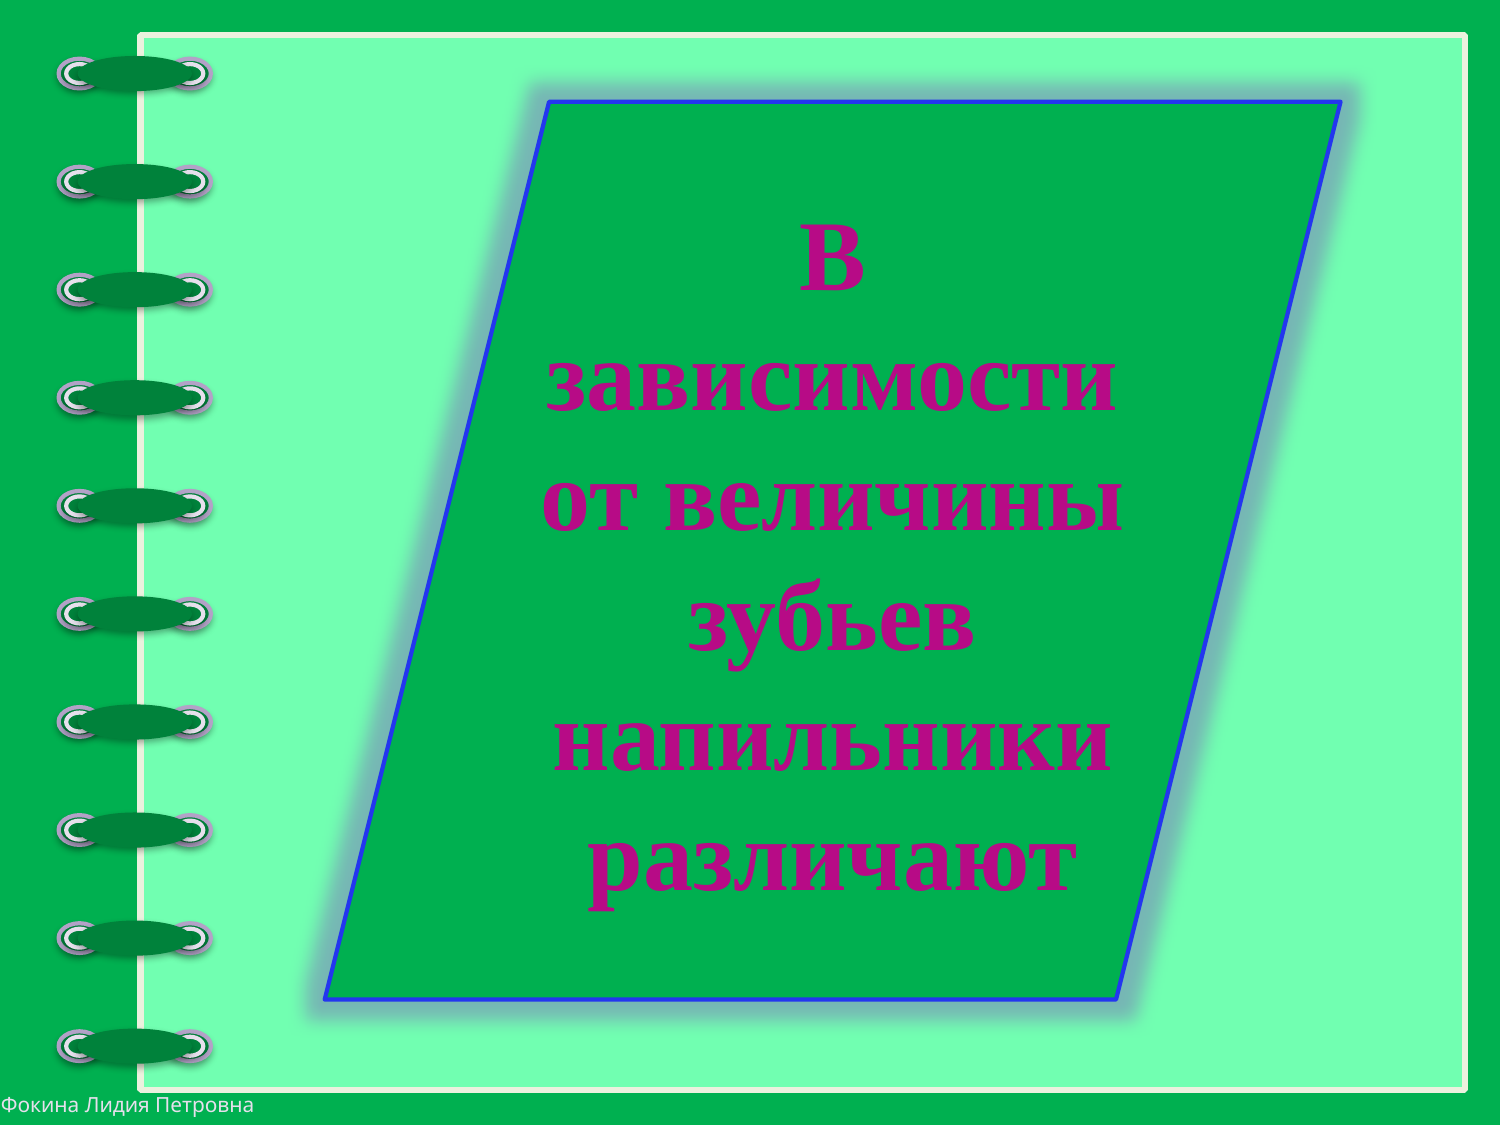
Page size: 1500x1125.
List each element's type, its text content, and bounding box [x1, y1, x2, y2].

text_box В зависимости от величины зубьев напильники различают [322, 99, 1343, 1002]
